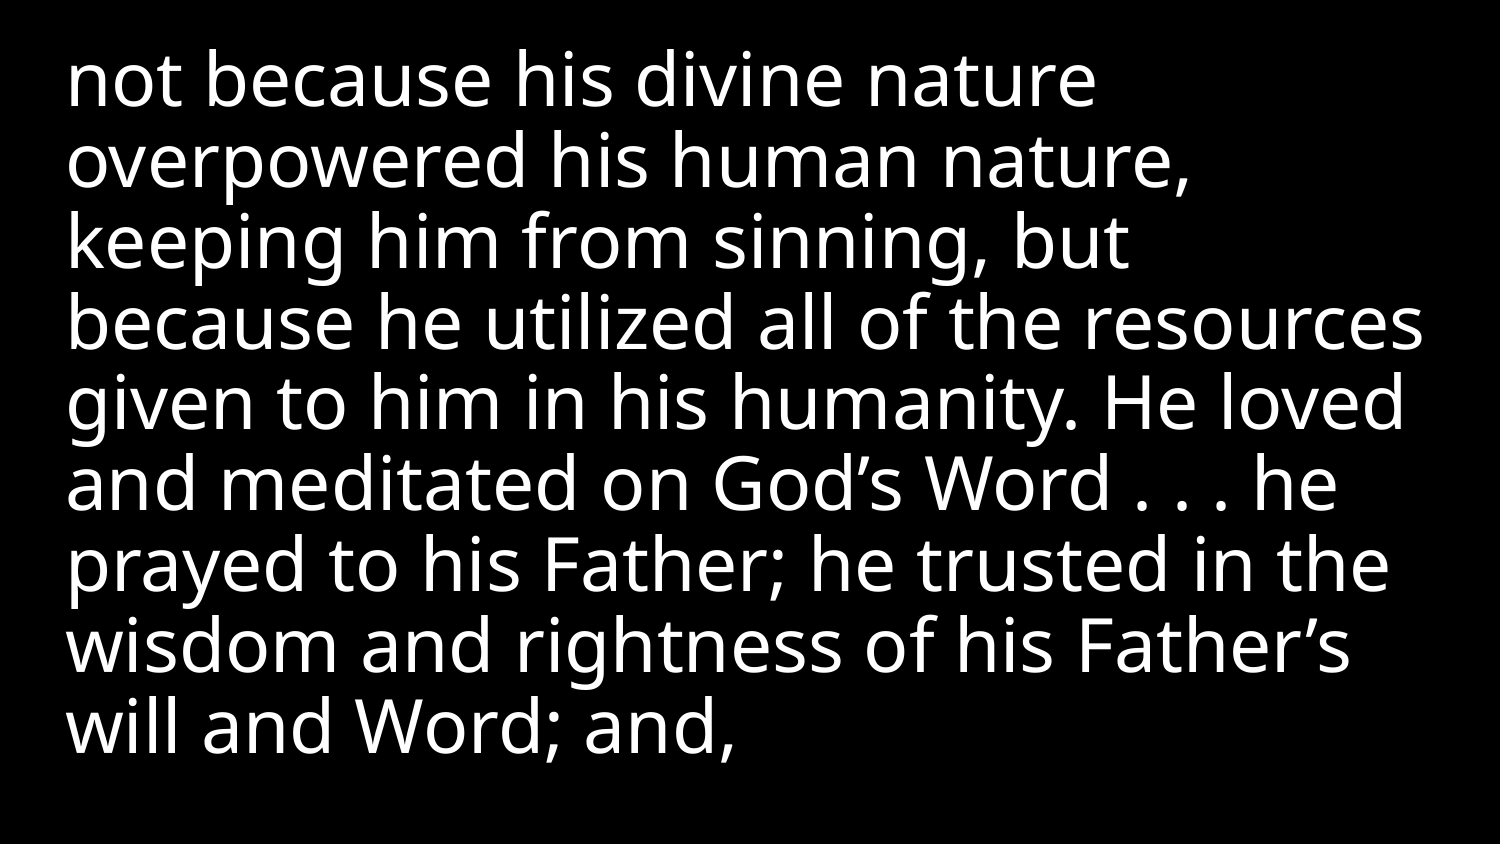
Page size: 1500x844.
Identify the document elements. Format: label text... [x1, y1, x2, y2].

subtitle not because his divine nature overpowered his human nature, keeping him from sinning, but because he utilized all of the resources given to him in his humanity. He loved and meditated on God’s Word . . . he prayed to his Father; he trusted in the wisdom and rightness of his Father’s will and Word; and, [50, 34, 1450, 797]
